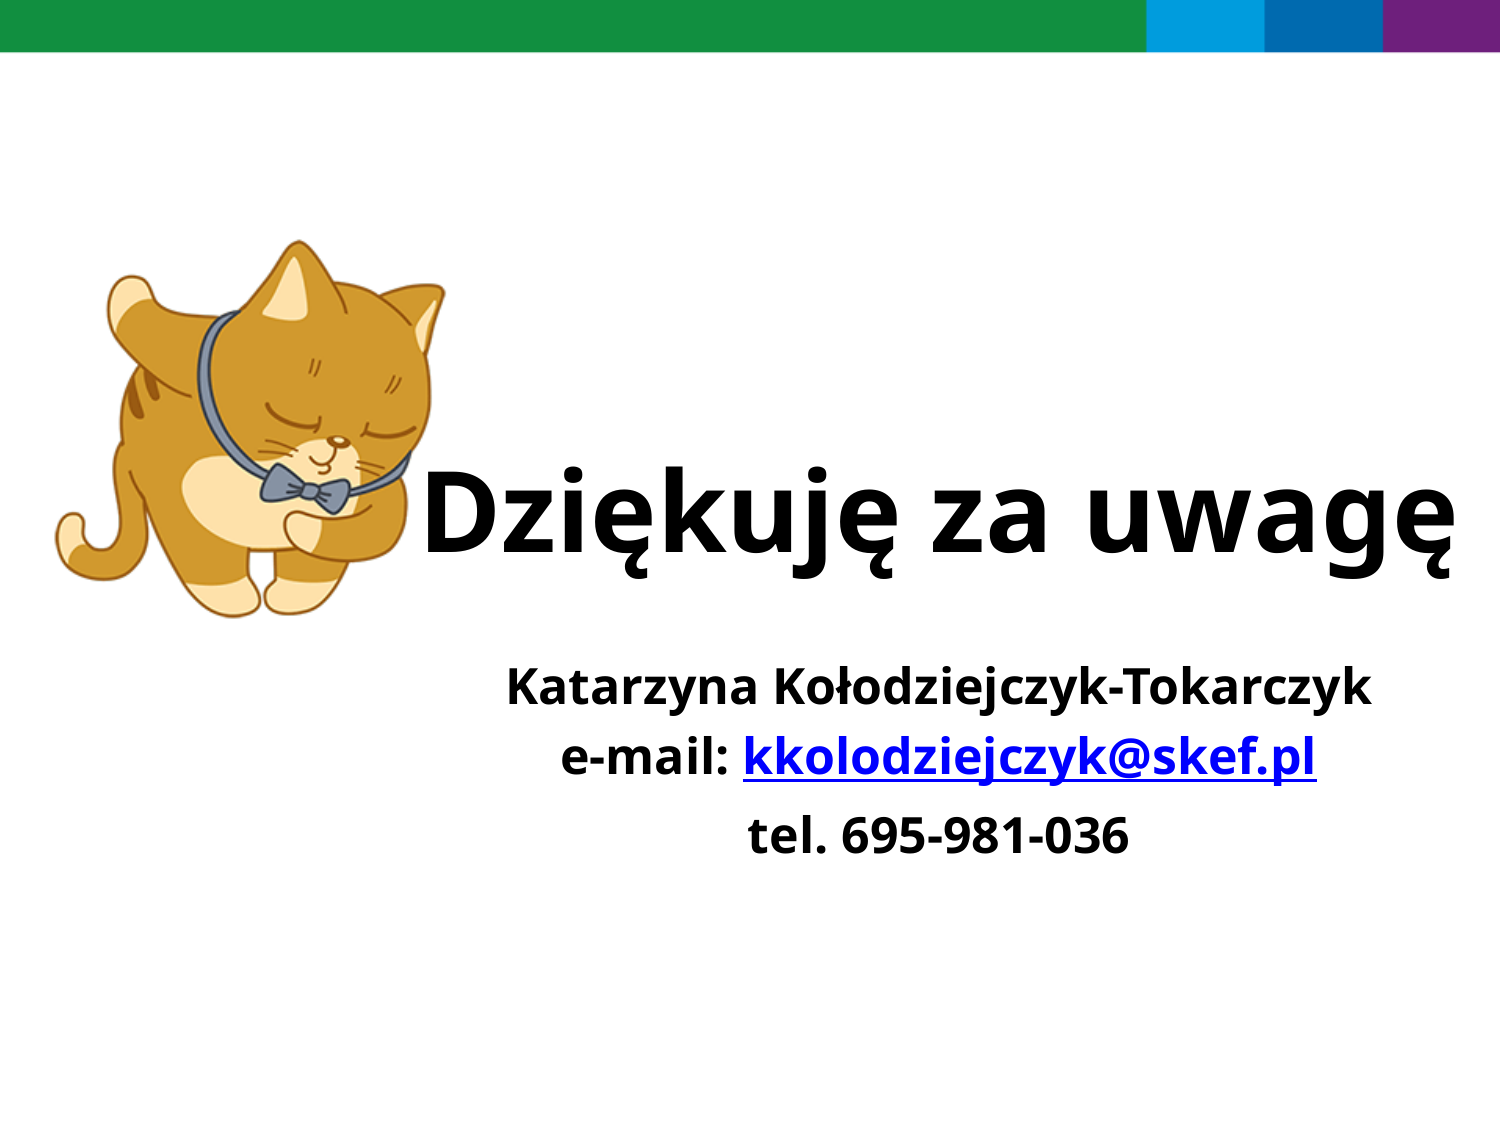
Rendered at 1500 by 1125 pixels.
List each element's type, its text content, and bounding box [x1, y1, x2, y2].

text_box Dziękuję za uwagę Katarzyna Kołodziejczyk-Tokarczyk e-mail: kkolodziejczyk@skef.pl tel. 695-981-036 [348, 432, 1500, 871]
picture [0, 0, 1500, 1125]
